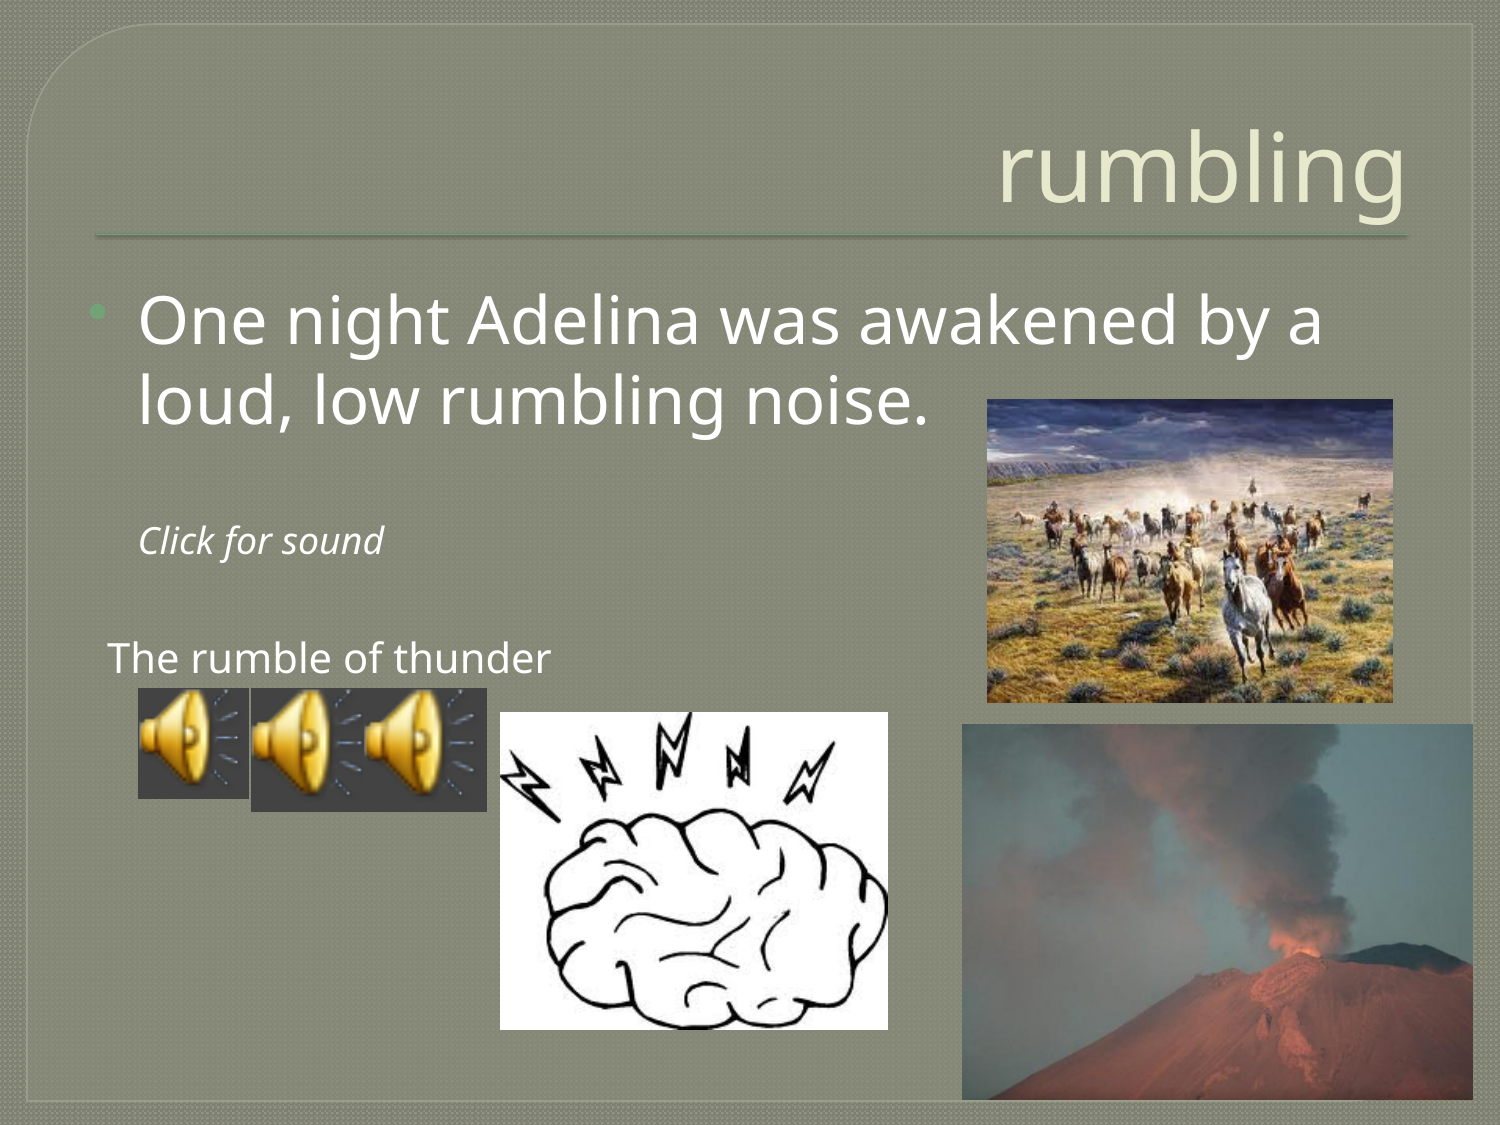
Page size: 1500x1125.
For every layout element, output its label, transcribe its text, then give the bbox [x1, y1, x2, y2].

picture [499, 712, 888, 1030]
title rumbling [75, 41, 1425, 230]
list One night Adelina was awakened by a loud, low rumbling noise. Click for sound The rumble of thunder [75, 270, 1425, 1013]
picture [987, 399, 1393, 704]
picture [962, 724, 1474, 1101]
picture [137, 687, 488, 813]
